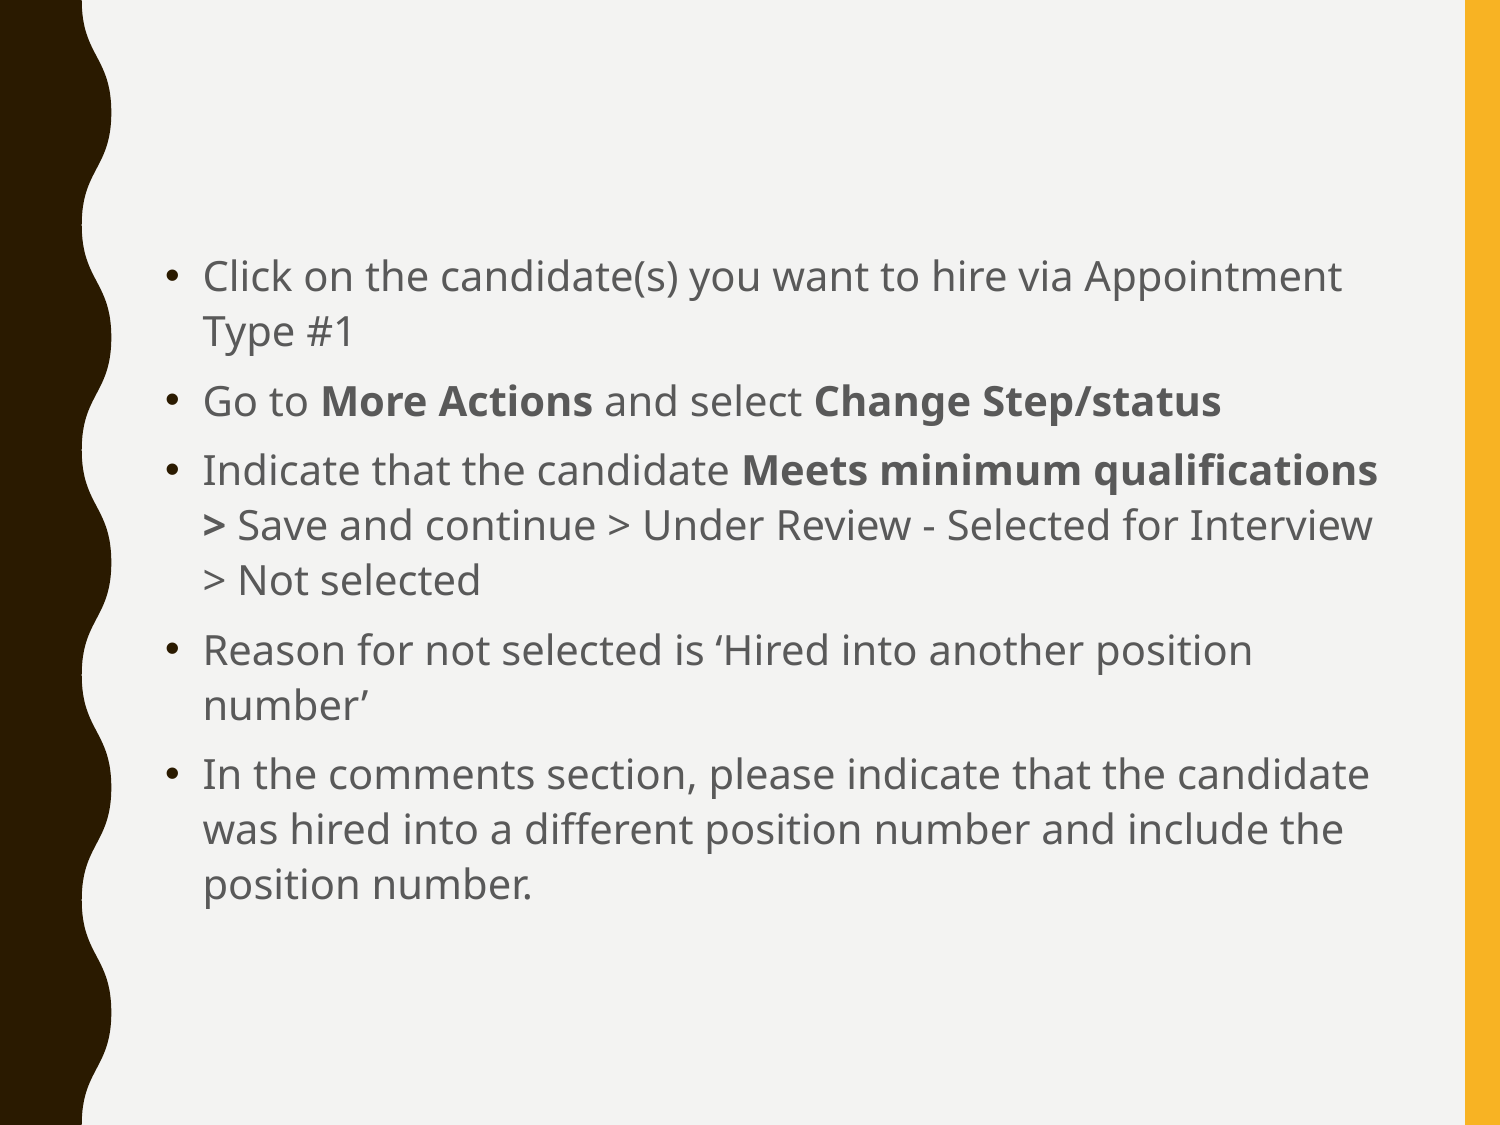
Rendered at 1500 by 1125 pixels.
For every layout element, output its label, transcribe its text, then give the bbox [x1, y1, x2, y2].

list Click on the candidate(s) you want to hire via Appointment Type #1 Go to More Actions and select Change Step/status Indicate that the candidate Meets minimum qualifications > Save and continue > Under Review - Selected for Interview > Not selected Reason for not selected is ‘Hired into another position number’ In the comments section, please indicate that the candidate was hired into a different position number and include the position number. [150, 237, 1403, 875]
